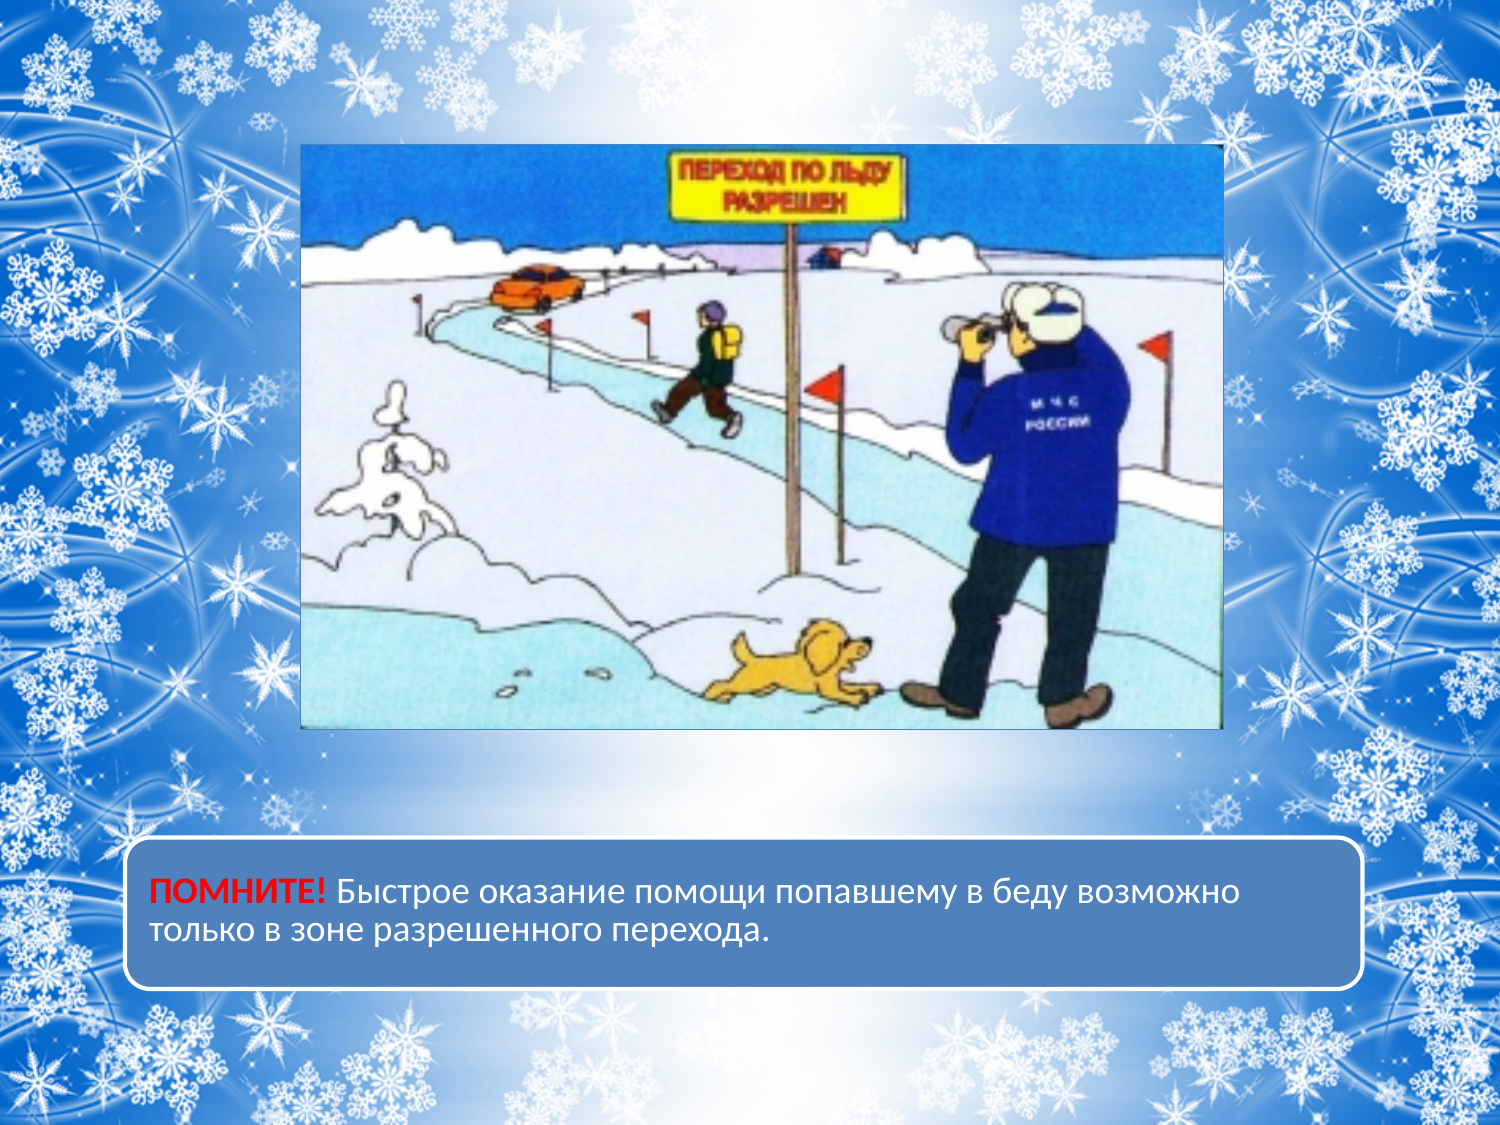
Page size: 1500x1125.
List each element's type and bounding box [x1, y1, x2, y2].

picture [0, 0, 1500, 1125]
text_box [124, 837, 1363, 990]
